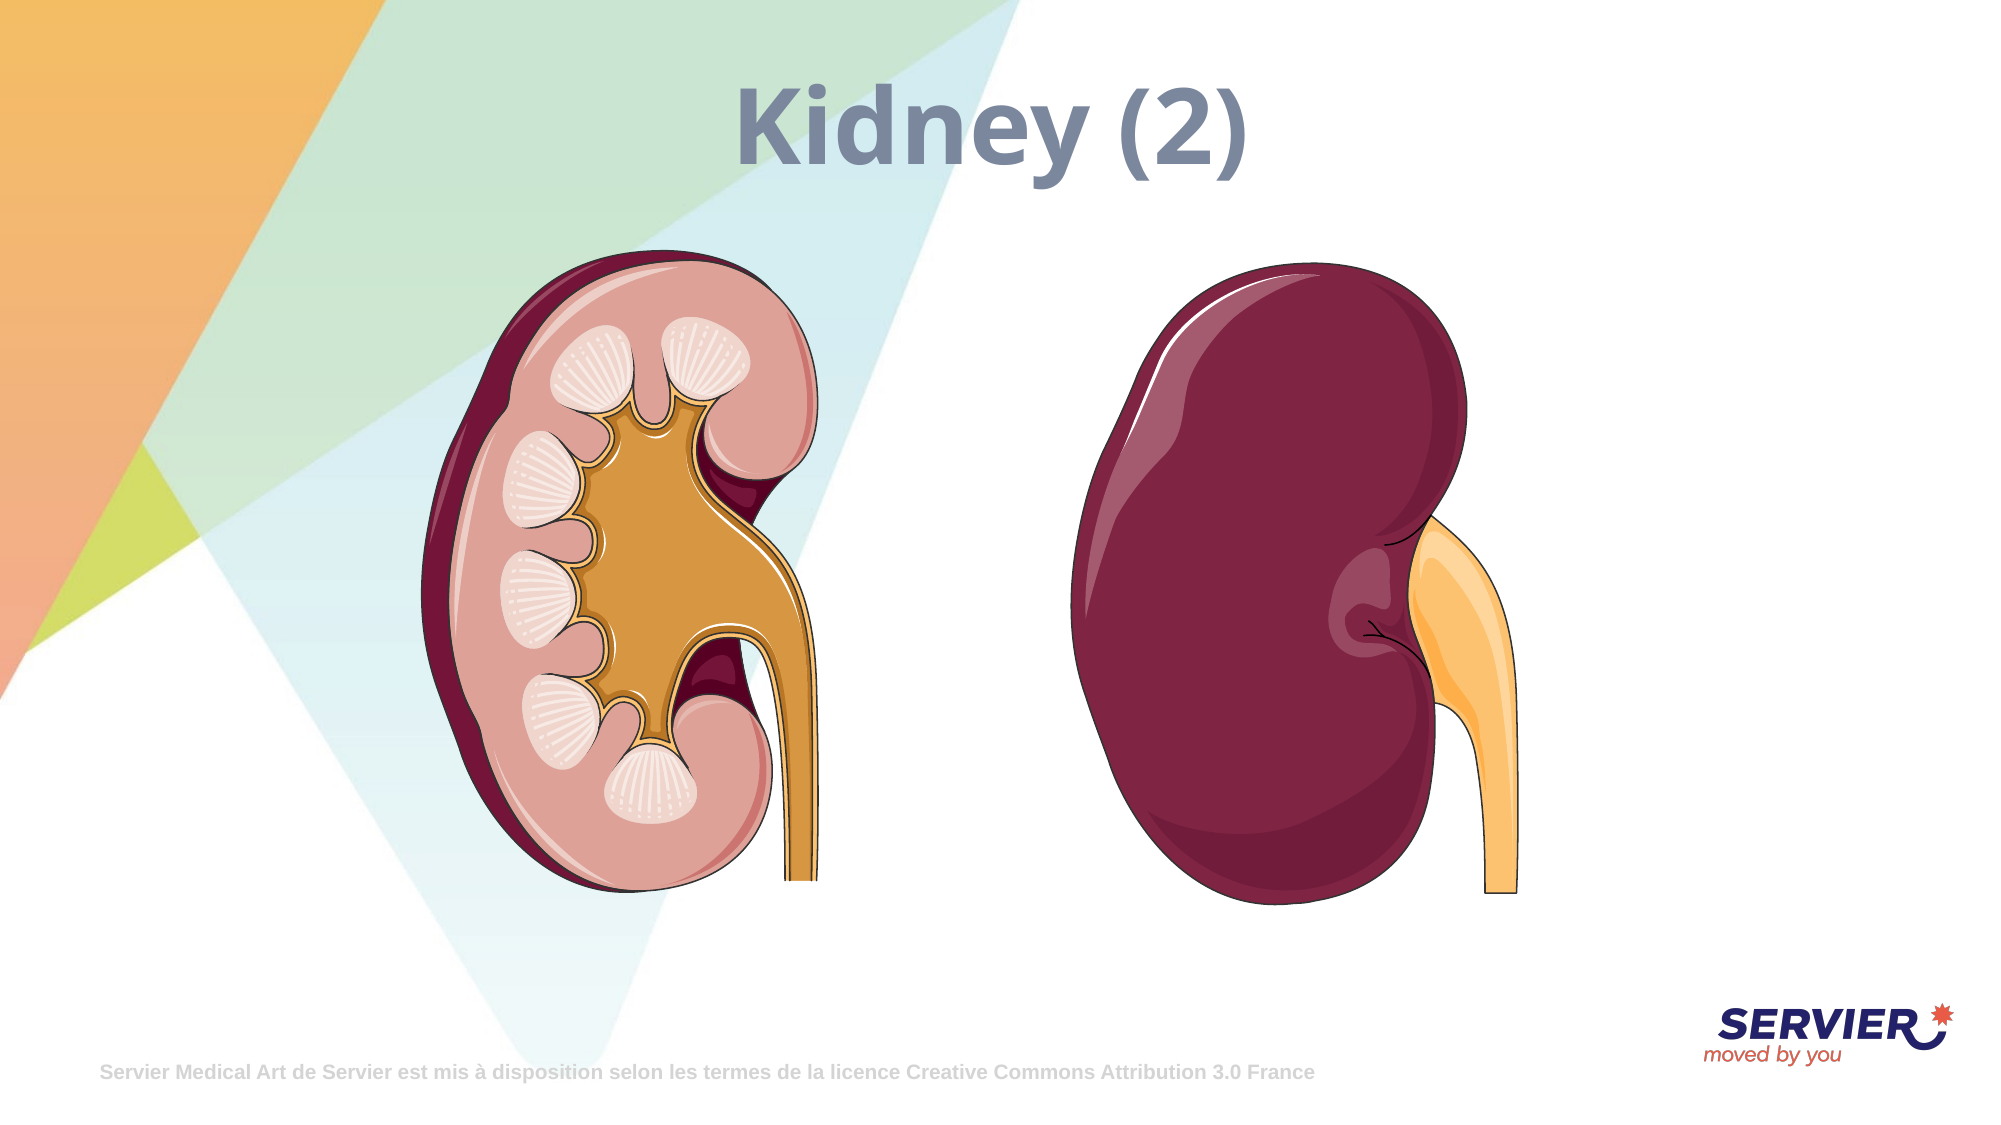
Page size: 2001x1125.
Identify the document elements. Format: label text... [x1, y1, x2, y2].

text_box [1062, 262, 1520, 918]
picture [0, 0, 2001, 1125]
title Kidney (2) [54, 12, 1926, 232]
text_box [412, 249, 838, 913]
